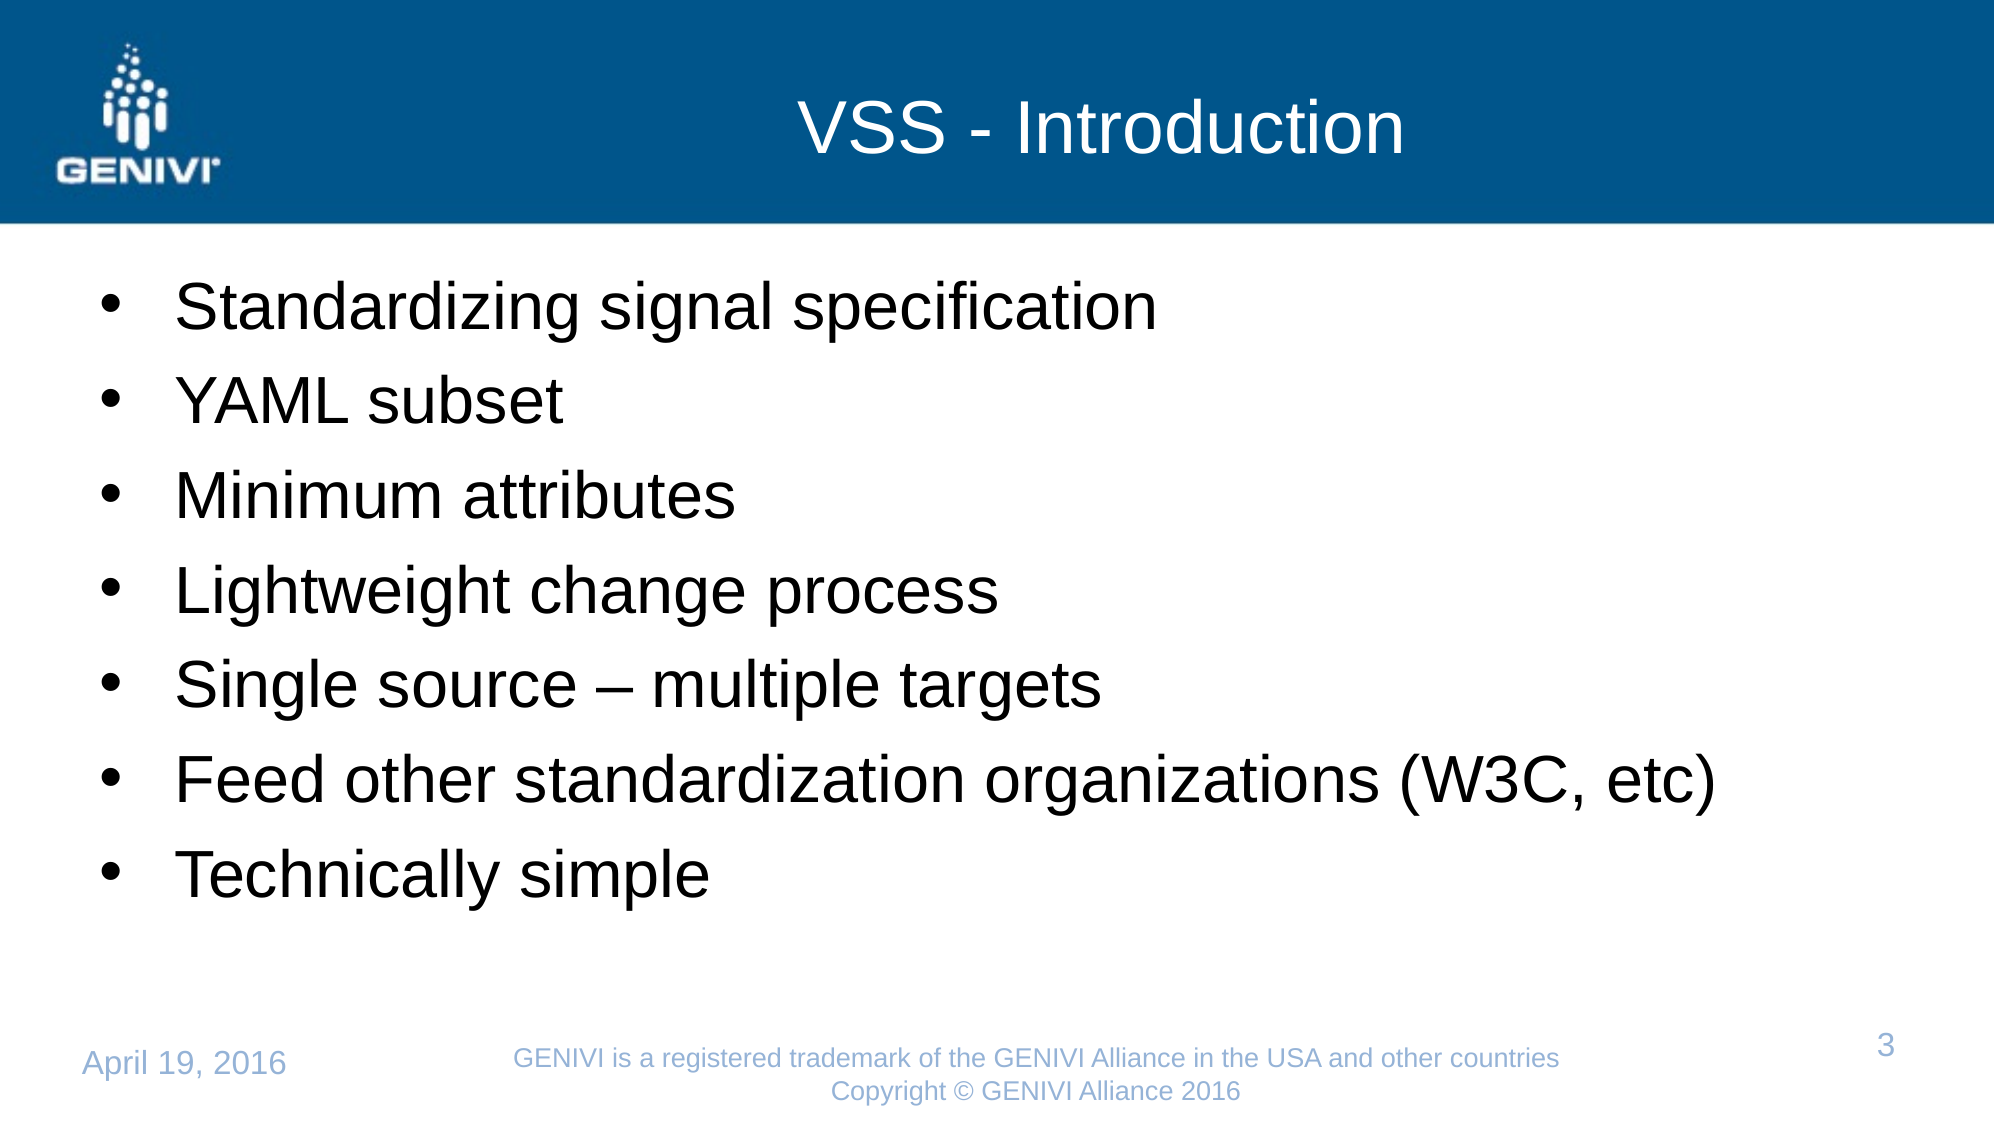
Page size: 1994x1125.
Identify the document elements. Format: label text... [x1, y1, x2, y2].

title VSS - Introduction [331, 55, 1873, 192]
picture [0, 0, 1994, 1125]
slide_number 3 [1429, 1013, 1896, 1072]
list Standardizing signal specification YAML subset Minimum attributes Lightweight change process Single source – multiple targets Feed other standardization organizations (W3C, etc) Technically simple [99, 261, 1896, 1006]
text_box GENIVI is a registered trademark of the GENIVI Alliance in the USA and other countries Copyright © GENIVI Alliance 2016 [331, 1030, 1740, 1116]
